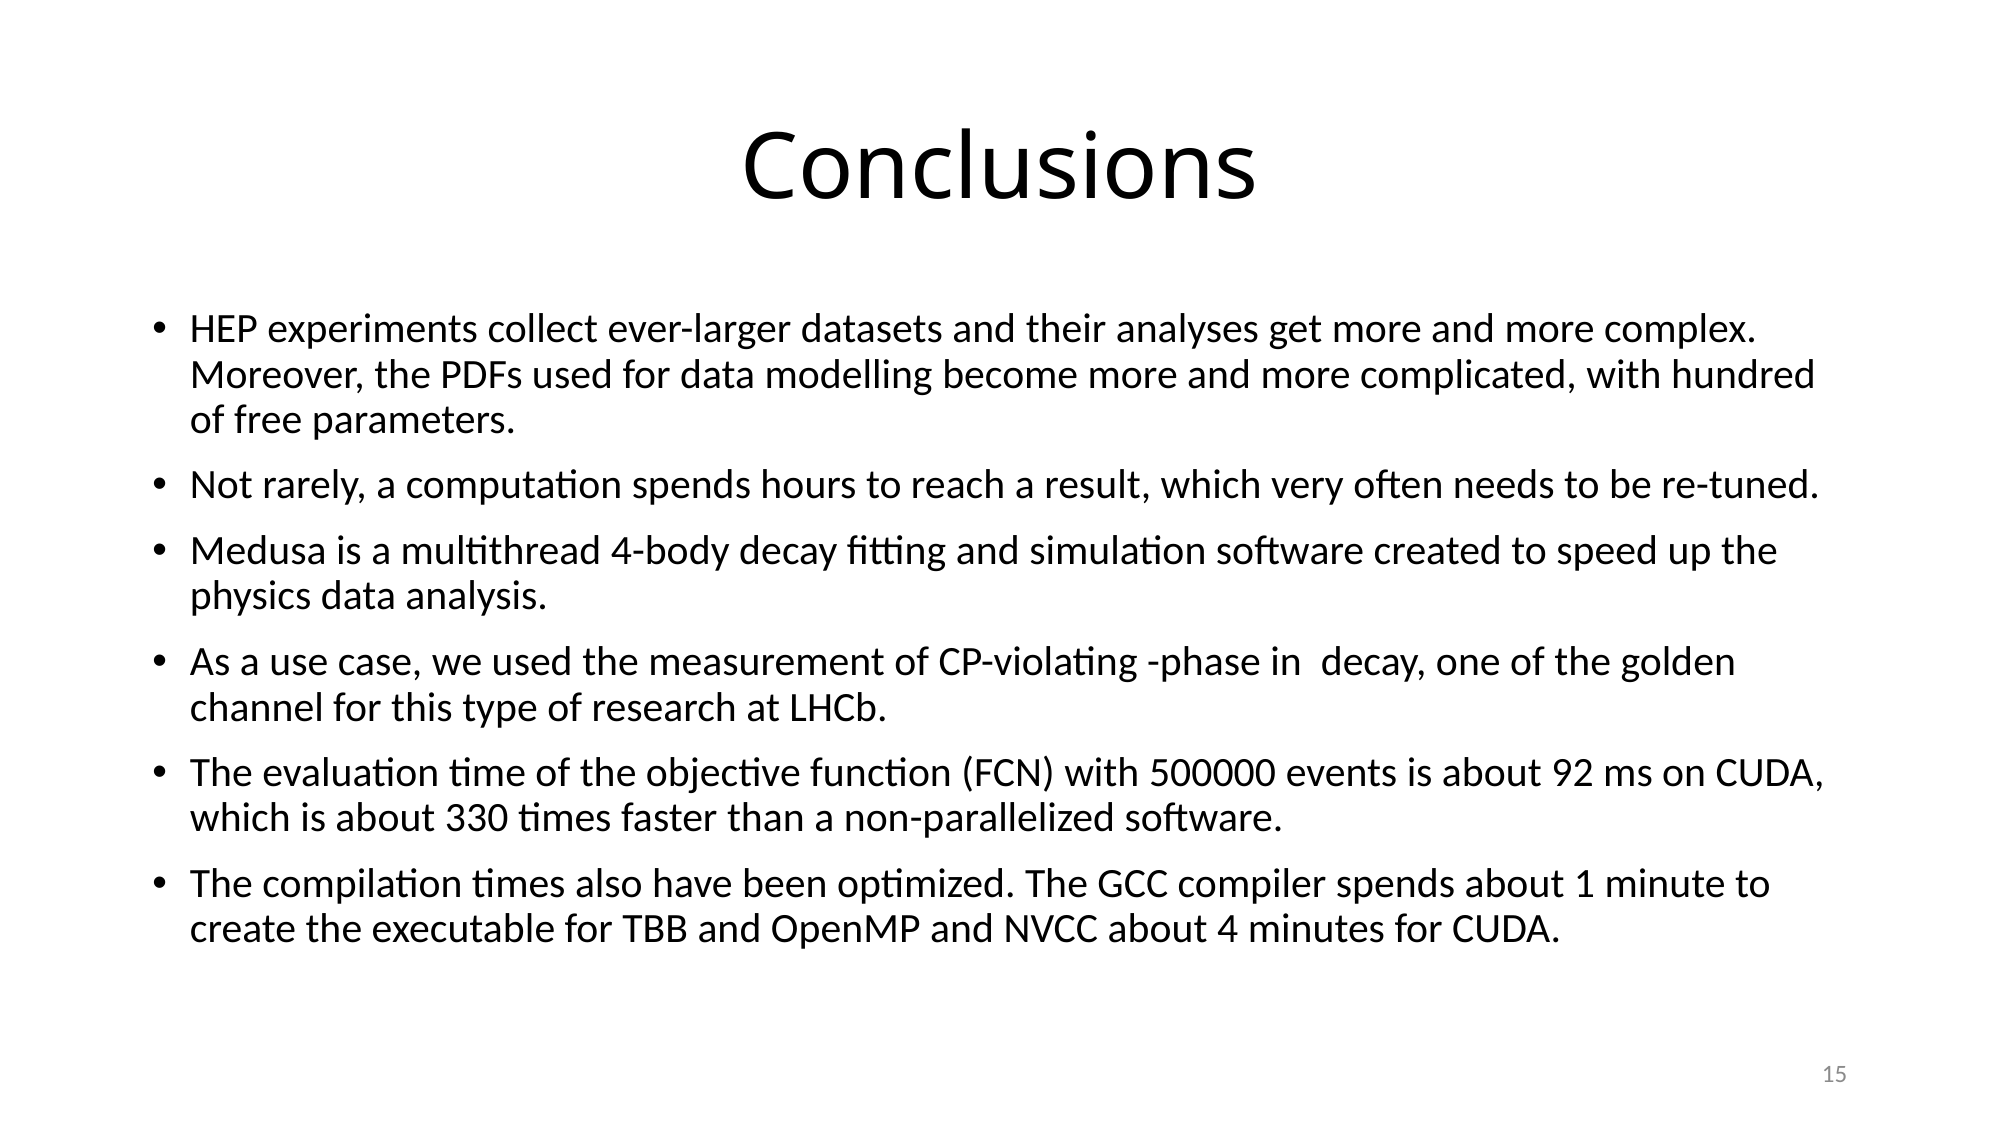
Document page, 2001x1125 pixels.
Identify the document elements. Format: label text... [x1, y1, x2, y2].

title Conclusions [137, 59, 1863, 278]
slide_number 15 [1412, 1042, 1863, 1103]
